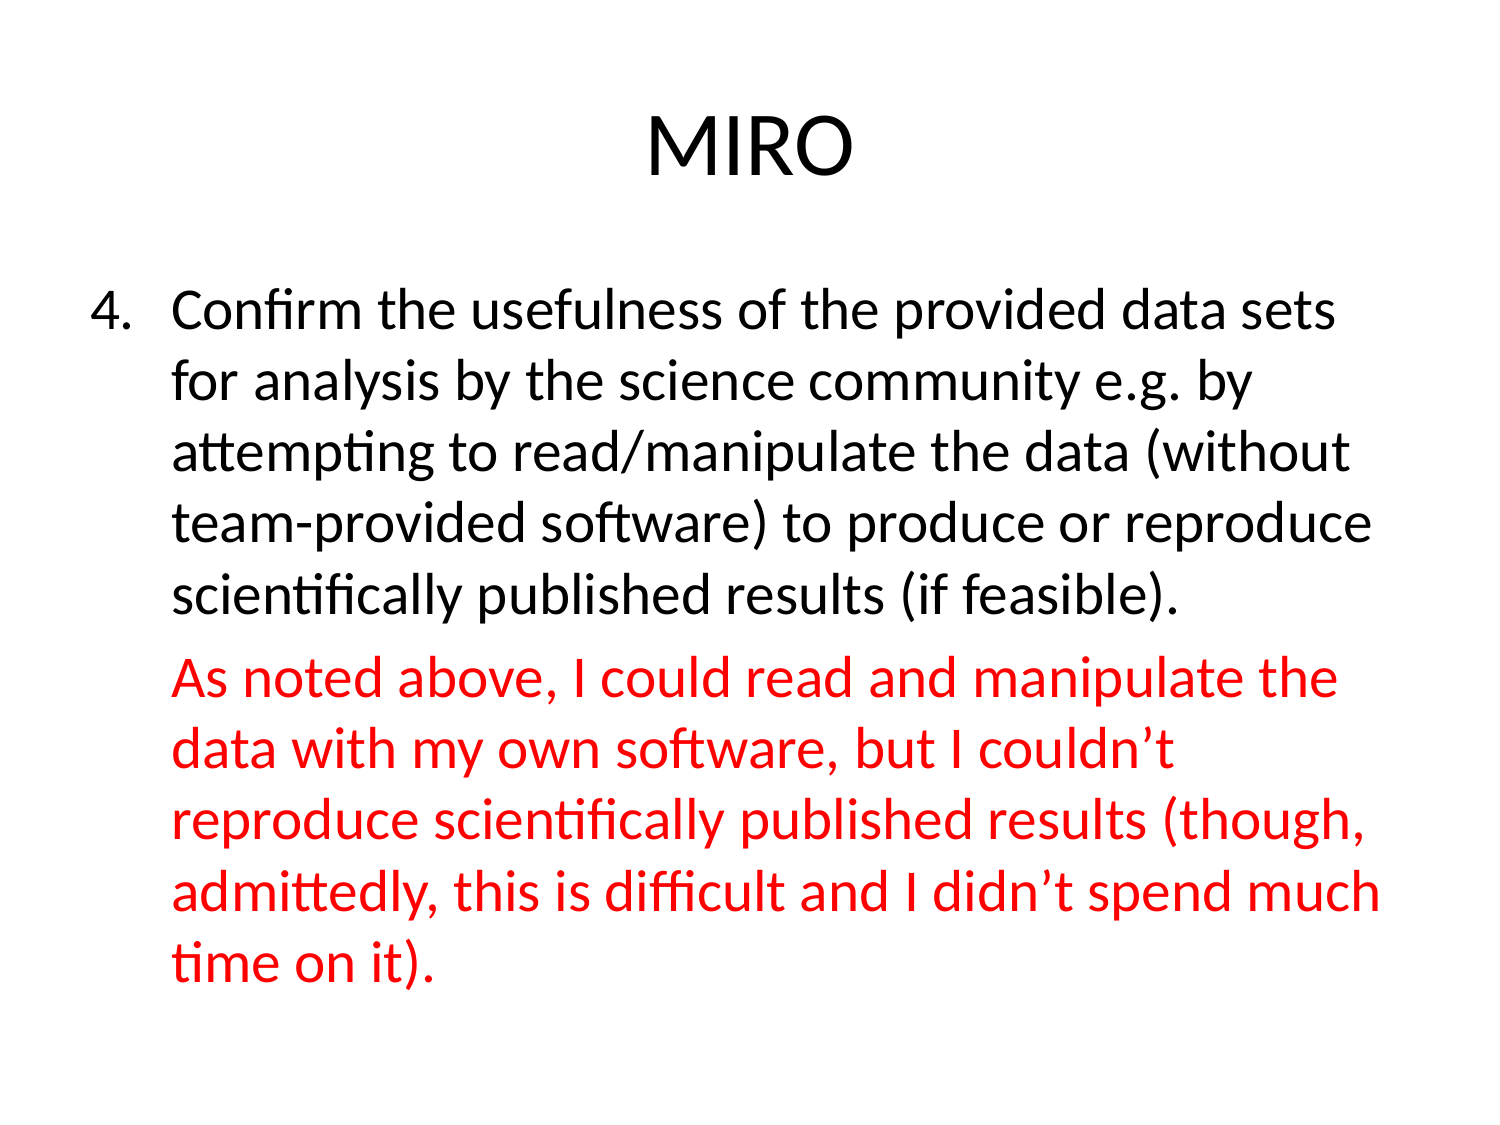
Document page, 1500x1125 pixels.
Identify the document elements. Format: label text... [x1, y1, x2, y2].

list Confirm the usefulness of the provided data sets for analysis by the science community e.g. by attempting to read/manipulate the data (without team-provided software) to produce or reproduce scientifically published results (if feasible). As noted above, I could read and manipulate the data with my own software, but I couldn’t reproduce scientifically published results (though, admittedly, this is difficult and I didn’t spend much time on it). [75, 262, 1425, 1005]
title MIRO [75, 45, 1425, 233]
